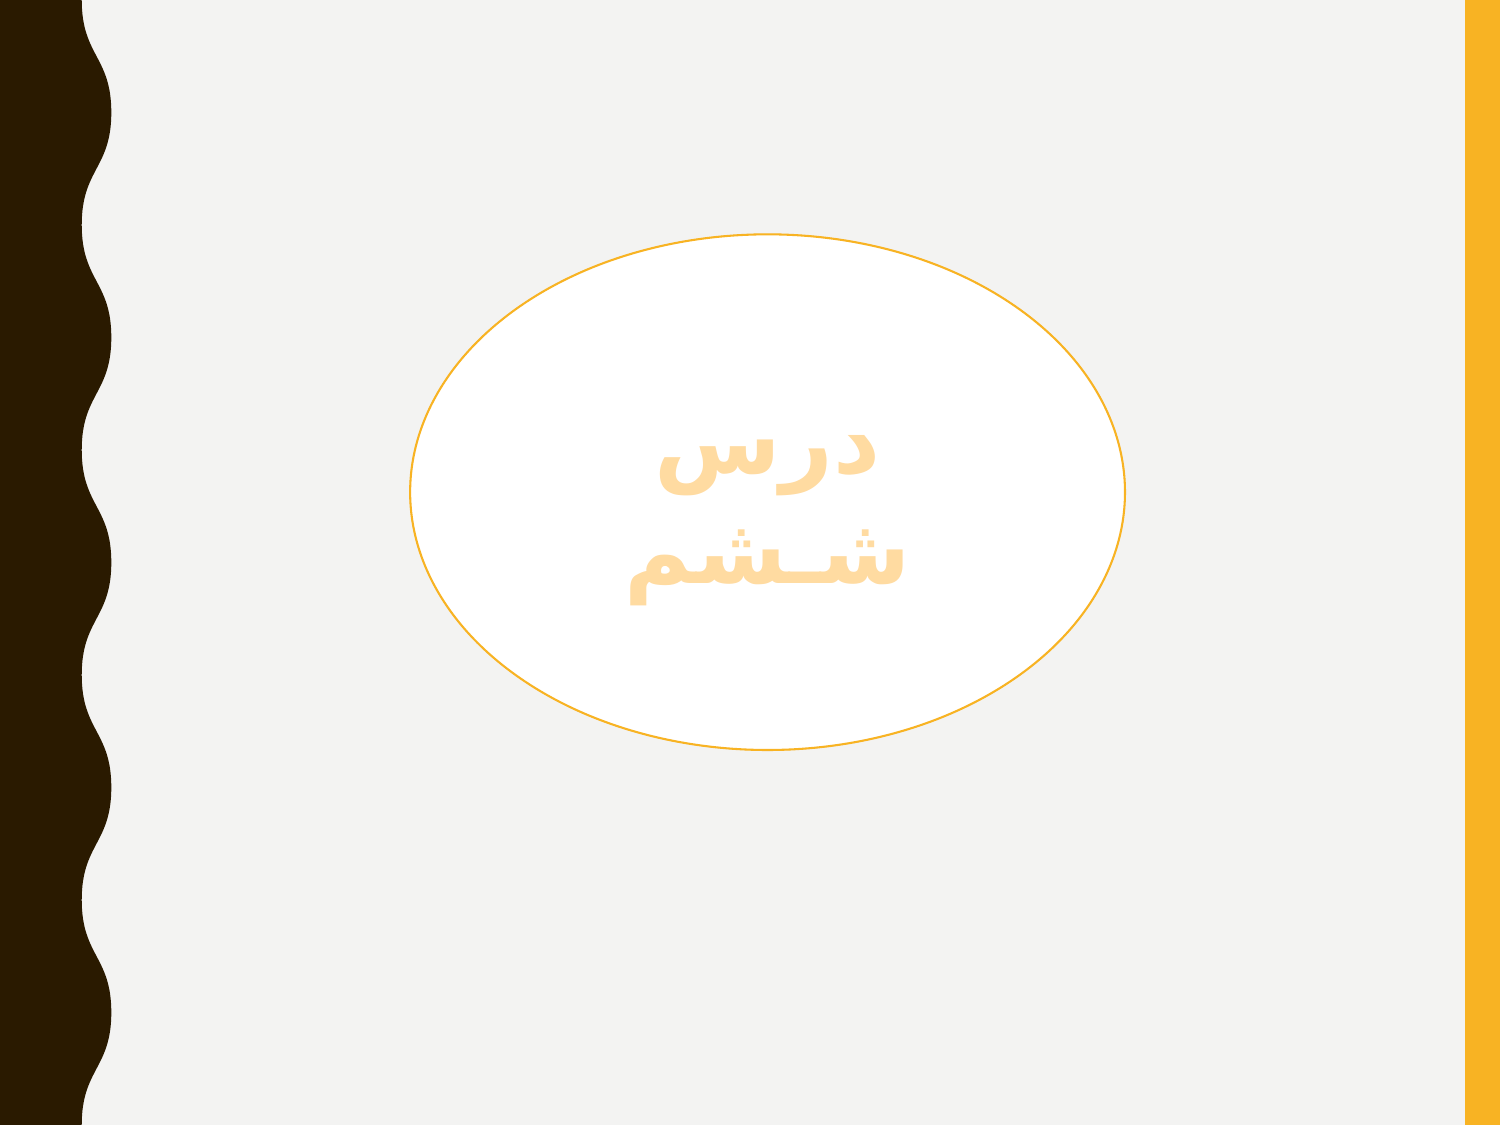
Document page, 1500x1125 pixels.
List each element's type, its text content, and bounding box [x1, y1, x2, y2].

text_box درس شـشم [409, 233, 1127, 752]
